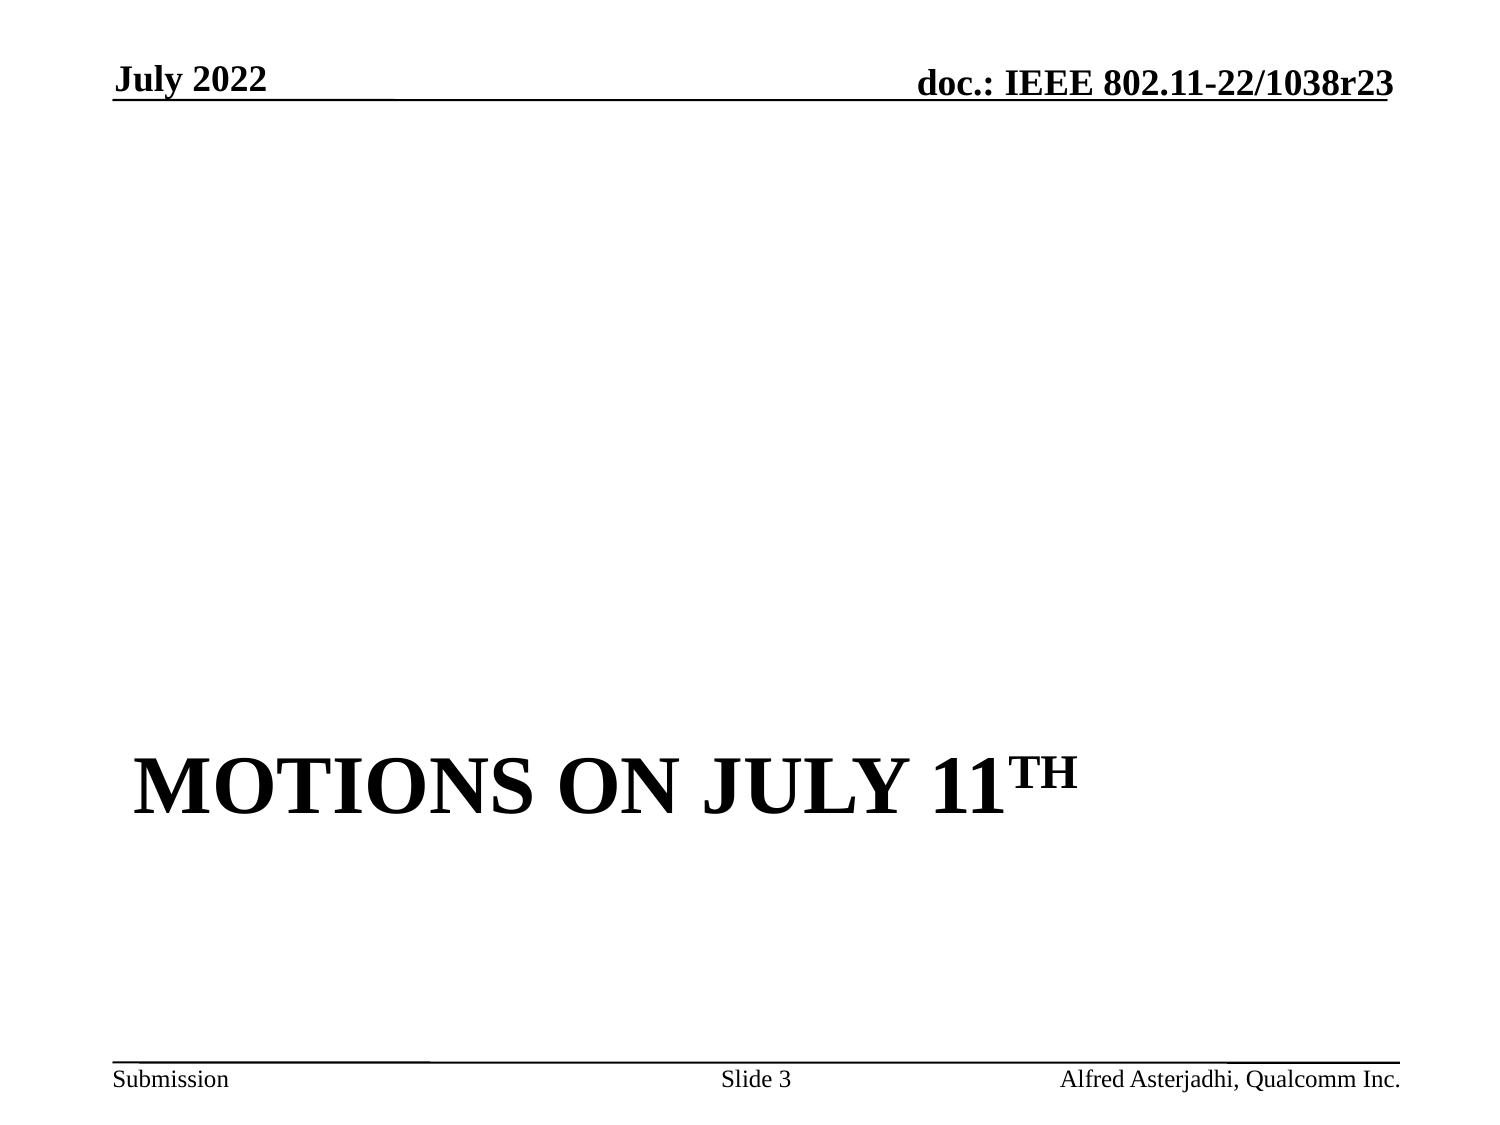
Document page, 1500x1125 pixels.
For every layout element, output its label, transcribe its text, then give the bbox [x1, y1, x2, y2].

title Motions on July 11th [118, 722, 1394, 947]
slide_number Slide 3 [712, 1061, 800, 1123]
footer Alfred Asterjadhi, Qualcomm Inc. [878, 1061, 1402, 1093]
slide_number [114, 54, 423, 100]
